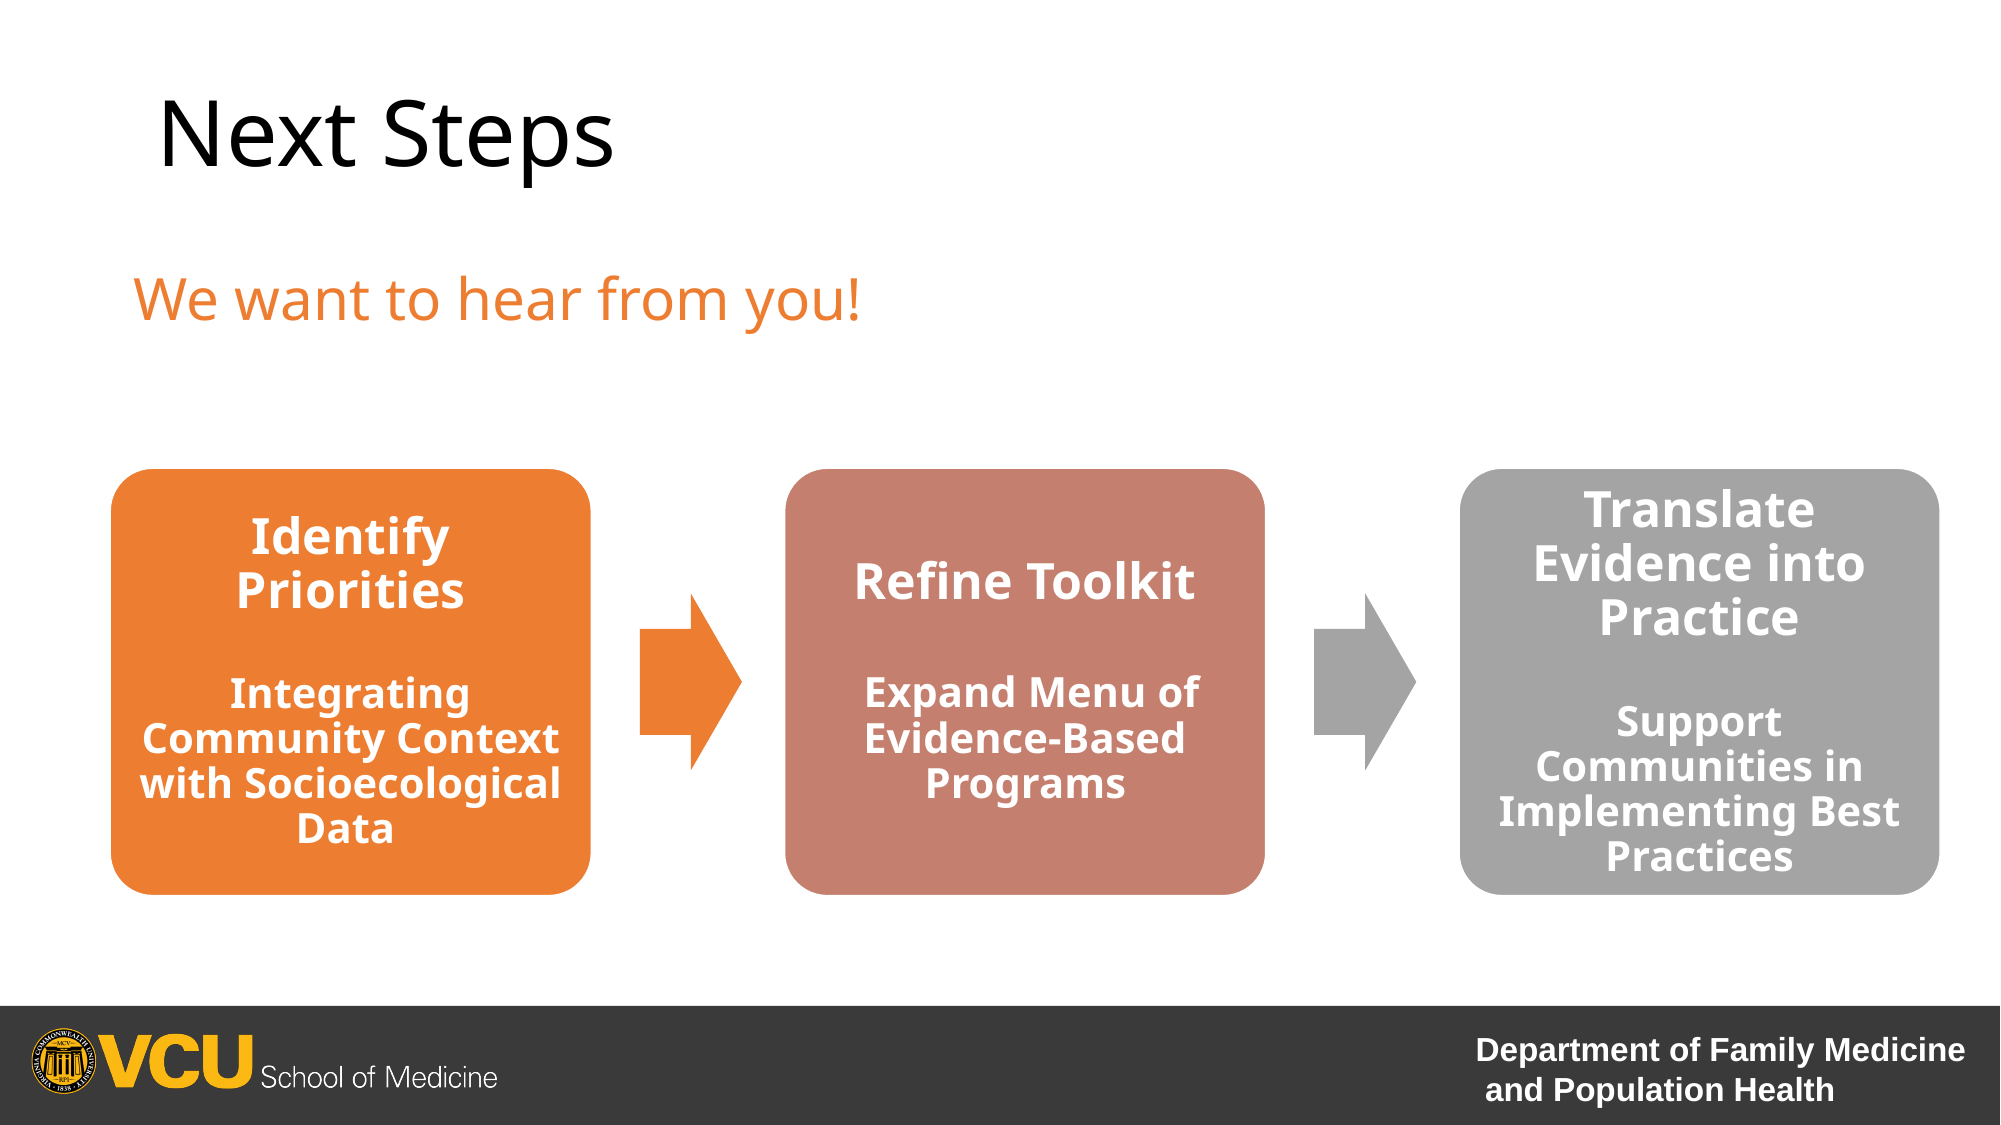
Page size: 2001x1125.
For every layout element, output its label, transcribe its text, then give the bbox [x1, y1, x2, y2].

list We want to hear from you! [99, 262, 1900, 1005]
text_box [0, 1005, 2000, 1125]
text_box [109, 467, 1941, 897]
picture [31, 1028, 498, 1094]
text_box Next Steps [141, 27, 1867, 246]
text_box Department of Family Medicine and Population Health [1464, 1016, 2000, 1120]
